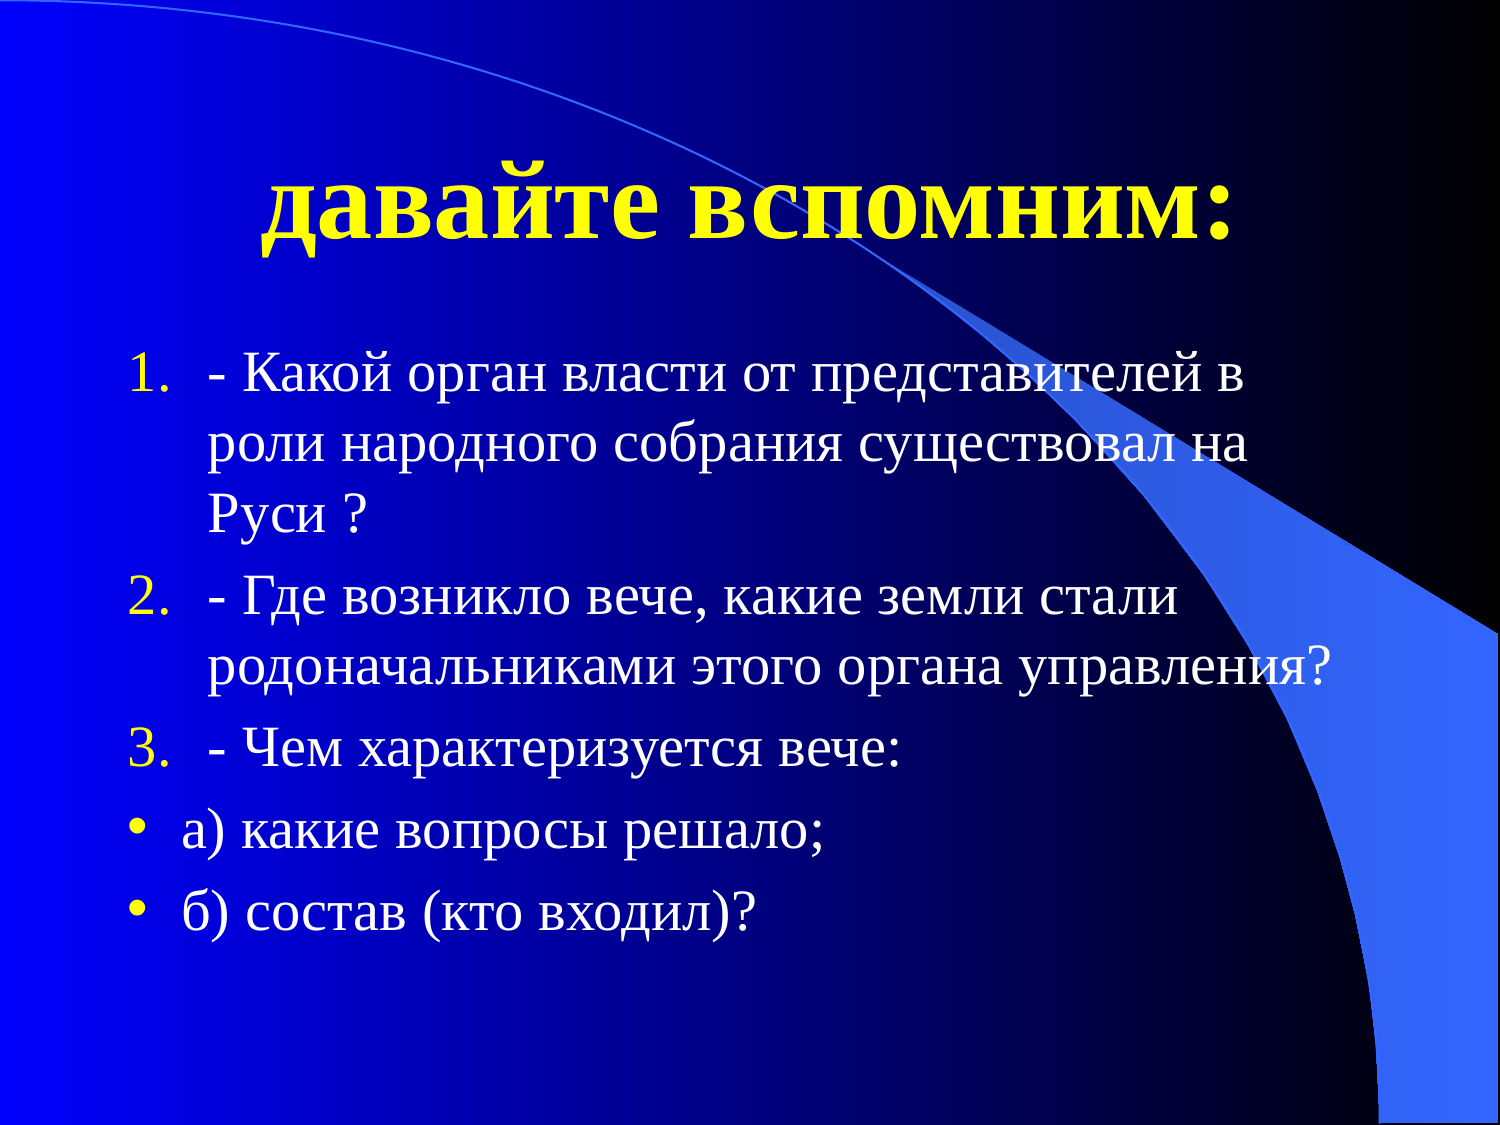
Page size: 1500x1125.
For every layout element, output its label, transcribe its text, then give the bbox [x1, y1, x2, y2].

title давайте вспомним: [112, 99, 1388, 288]
list - Какой орган власти от представителей в роли народного собрания существовал на Руси ? - Где возникло вече, какие земли стали родоначальниками этого органа управления? - Чем характеризуется вече: а) какие вопросы решало; б) состав (кто входил)? [112, 324, 1388, 1000]
